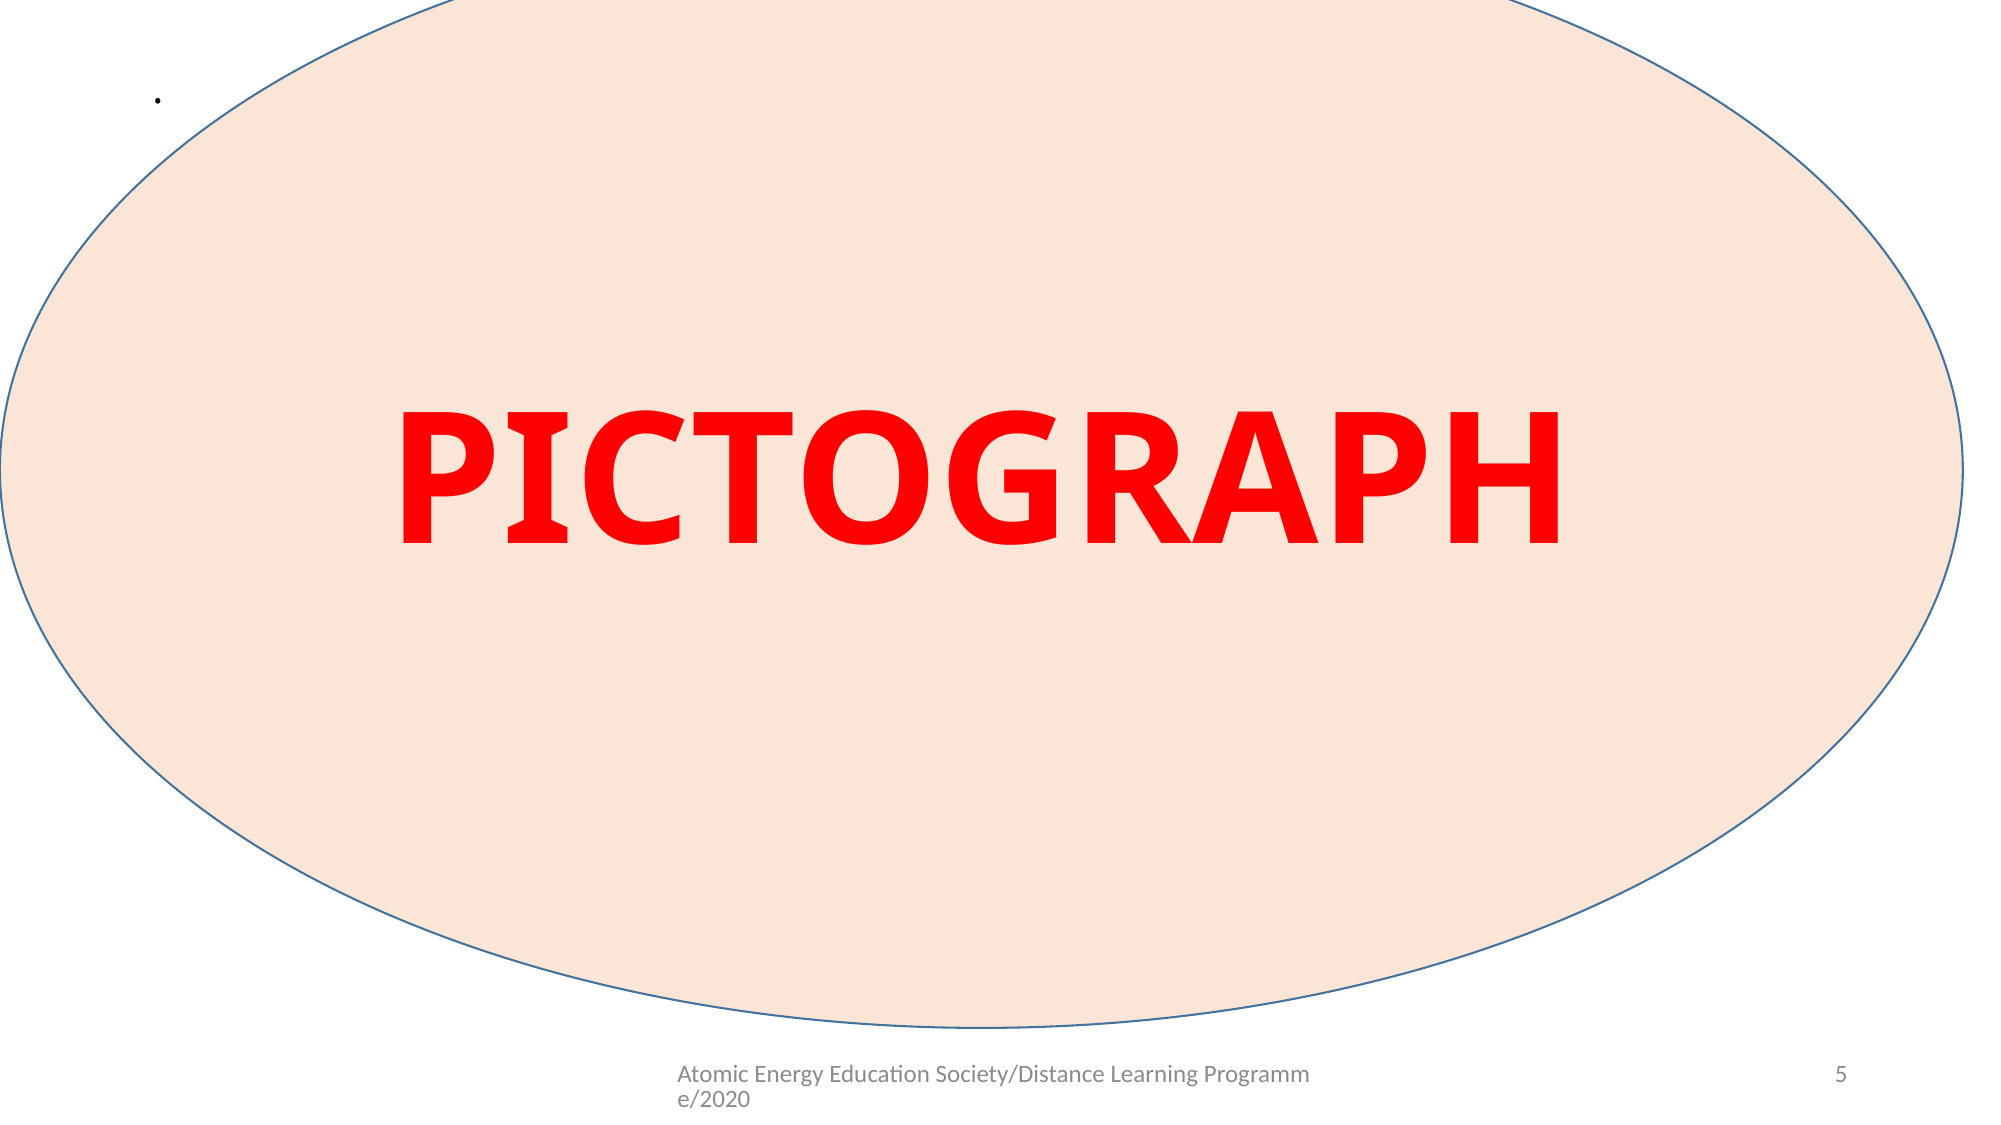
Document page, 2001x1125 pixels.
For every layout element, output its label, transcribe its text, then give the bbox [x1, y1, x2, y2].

title . [137, 59, 1863, 120]
list [137, 120, 1863, 1014]
slide_number 5 [1412, 1042, 1863, 1103]
text_box PICTOGRAPH [755, 1014, 1208, 1029]
footer Atomic Energy Education Society/Distance Learning Programme/2020 [662, 1042, 1338, 1103]
text_box PICTOGRAPH [1863, 223, 1964, 717]
text_box PICTOGRAPH [0, 183, 137, 756]
text_box PICTOGRAPH [314, 0, 1648, 59]
